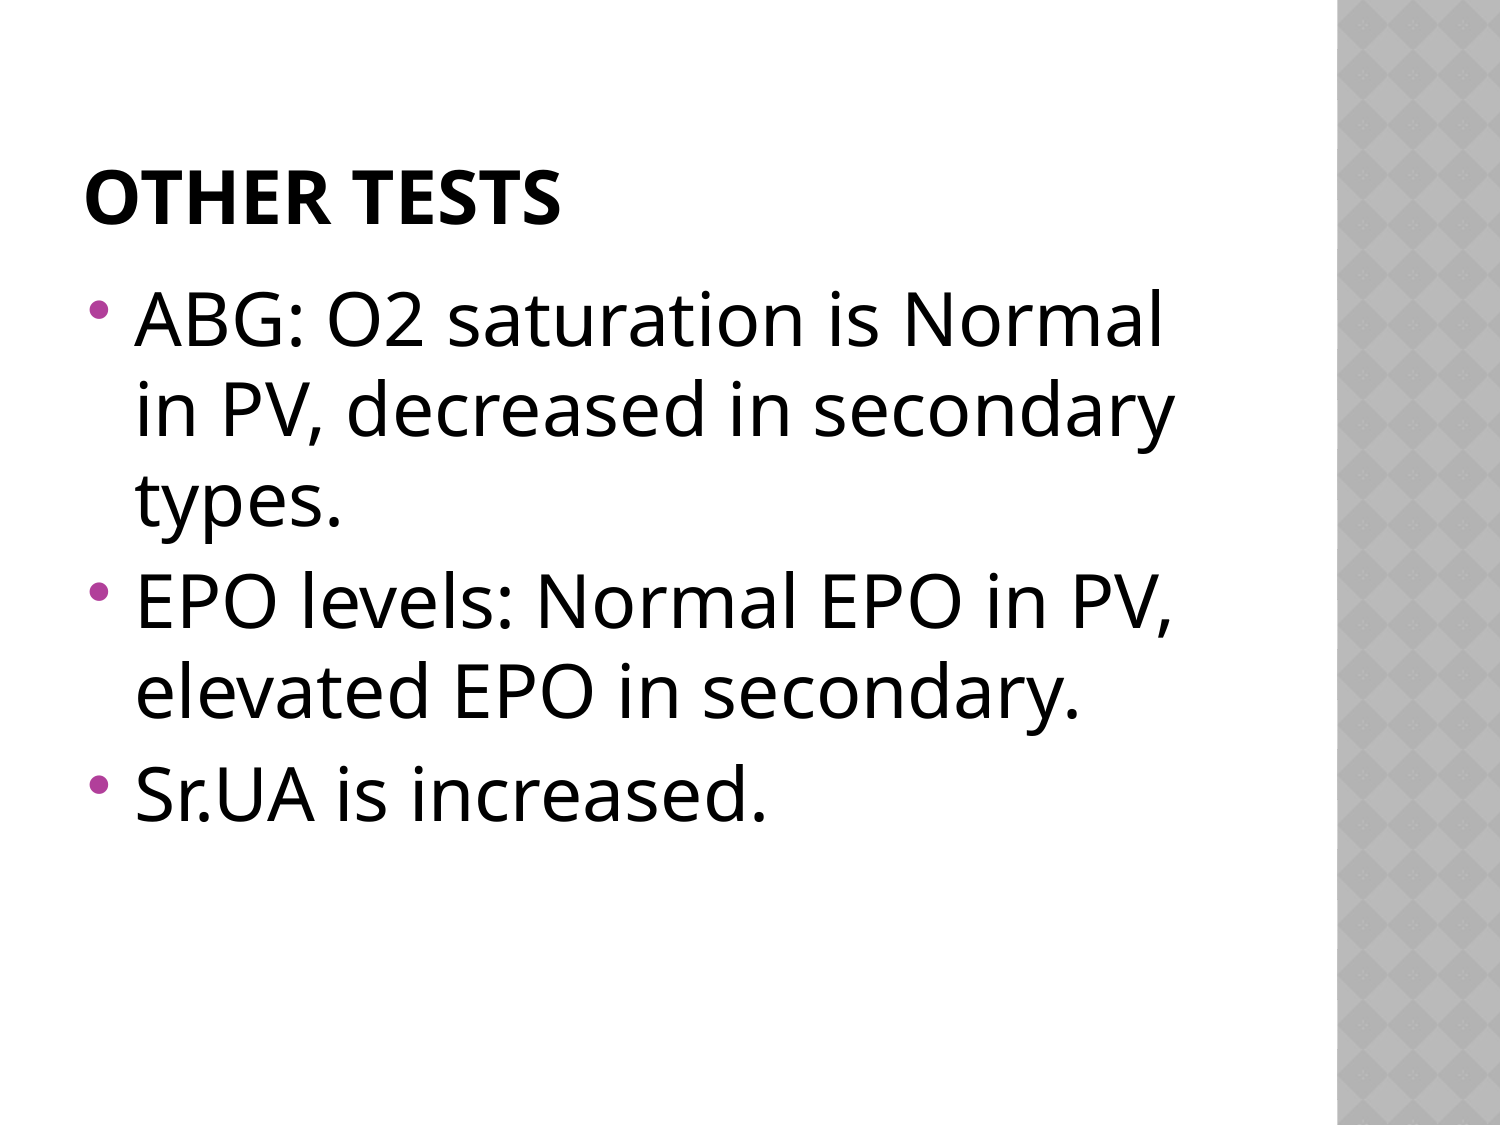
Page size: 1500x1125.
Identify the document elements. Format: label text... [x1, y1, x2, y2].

list ABG: O2 saturation is Normal in PV, decreased in secondary types. EPO levels: Normal EPO in PV, elevated EPO in secondary. Sr.UA is increased. [75, 264, 1263, 1059]
title OTHER TESTS [75, 52, 1263, 240]
